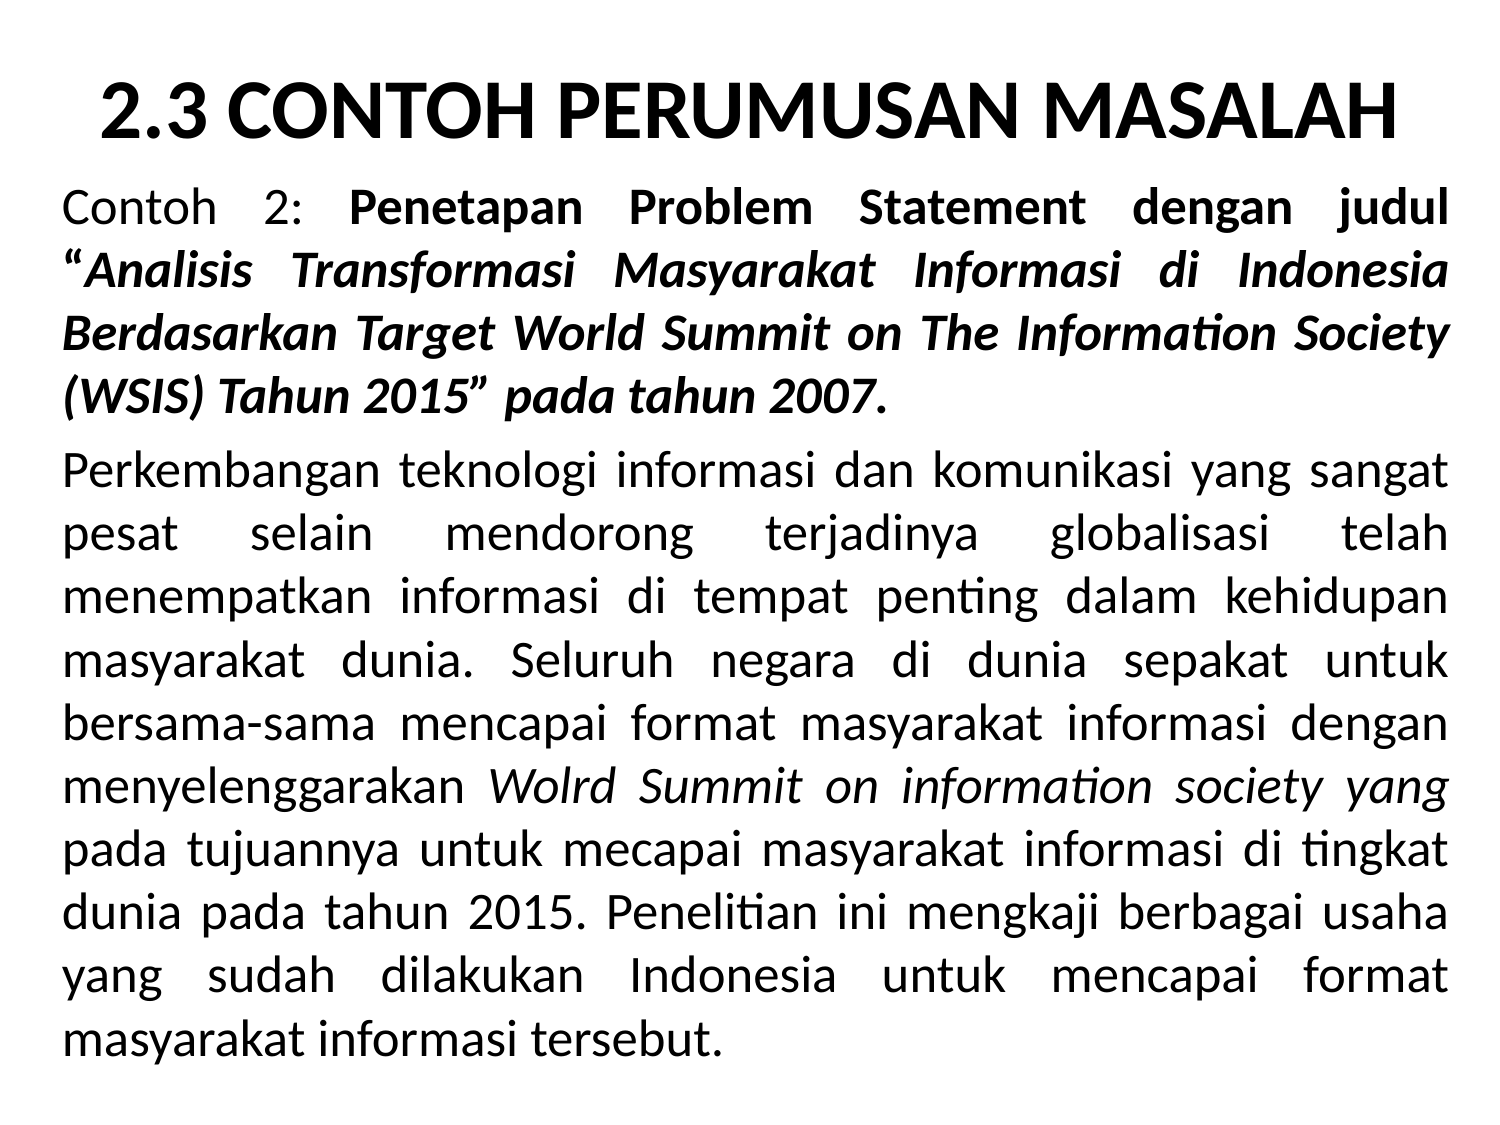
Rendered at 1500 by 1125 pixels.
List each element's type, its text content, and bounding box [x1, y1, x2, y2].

title 2.3 CONTOH PERUMUSAN MASALAH [75, 45, 1425, 164]
list Contoh 2: Penetapan Problem Statement dengan judul “Analisis Transformasi Masyarakat Informasi di Indonesia Berdasarkan Target World Summit on The Information Society (WSIS) Tahun 2015” pada tahun 2007. Perkembangan teknologi informasi dan komunikasi yang sangat pesat selain mendorong terjadinya globalisasi telah menempatkan informasi di tempat penting dalam kehidupan masyarakat dunia. Seluruh negara di dunia sepakat untuk bersama-sama mencapai format masyarakat informasi dengan menyelenggarakan Wolrd Summit on information society yang pada tujuannya untuk mecapai masyarakat informasi di tingkat dunia pada tahun 2015. Penelitian ini mengkaji berbagai usaha yang sudah dilakukan Indonesia untuk mencapai format masyarakat informasi tersebut. [46, 164, 1465, 1079]
